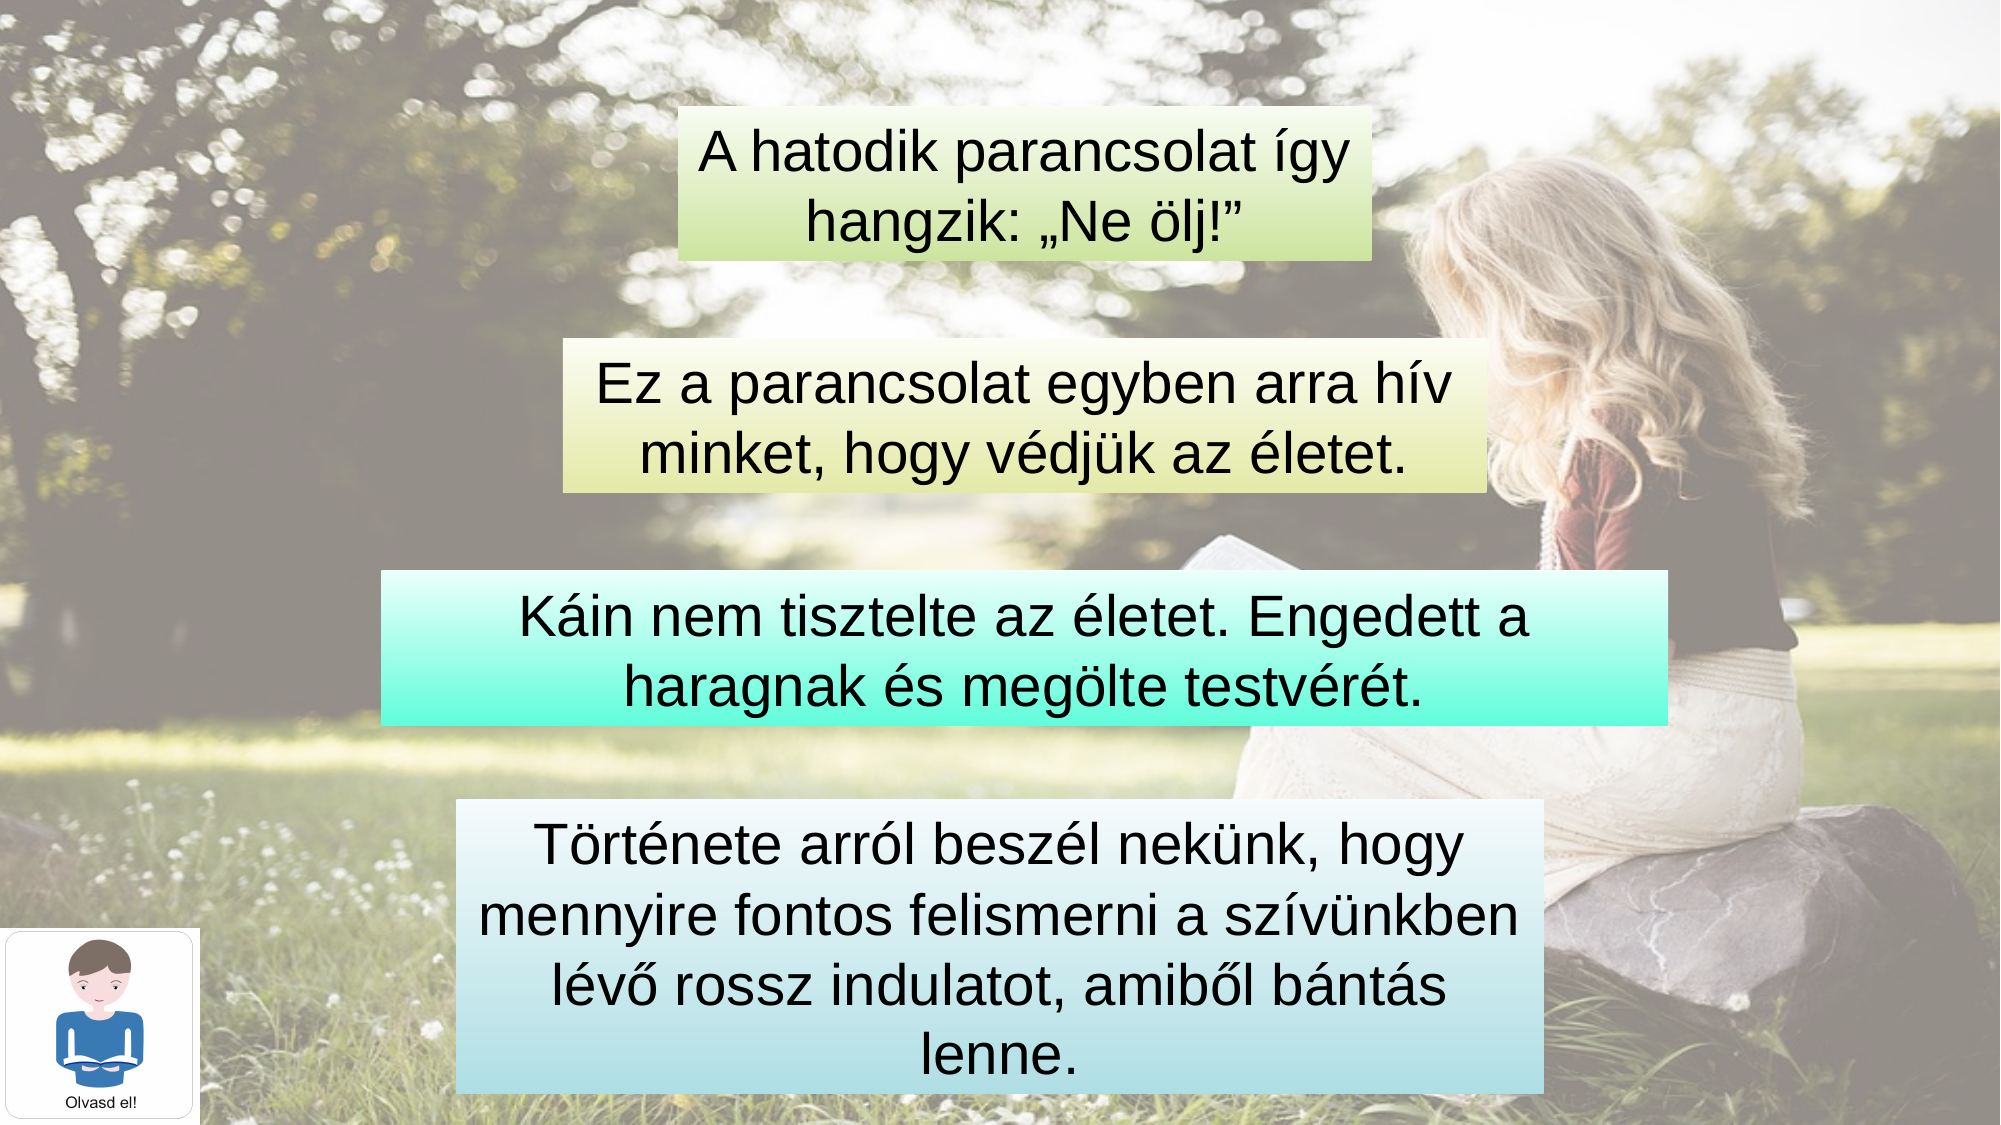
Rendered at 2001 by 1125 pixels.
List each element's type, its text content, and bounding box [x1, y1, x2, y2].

text_box A hatodik parancsolat így hangzik: „Ne ölj!” [678, 106, 1372, 261]
text_box Története arról beszél nekünk, hogy mennyire fontos felismerni a szívünkben lévő rossz indulatot, amiből bántás lenne. [456, 799, 1544, 1094]
picture [0, 927, 200, 1125]
text_box Káin nem tisztelte az életet. Engedett a haragnak és megölte testvérét. [381, 570, 1669, 726]
text_box Ez a parancsolat egyben arra hív minket, hogy védjük az életet. [562, 338, 1487, 493]
